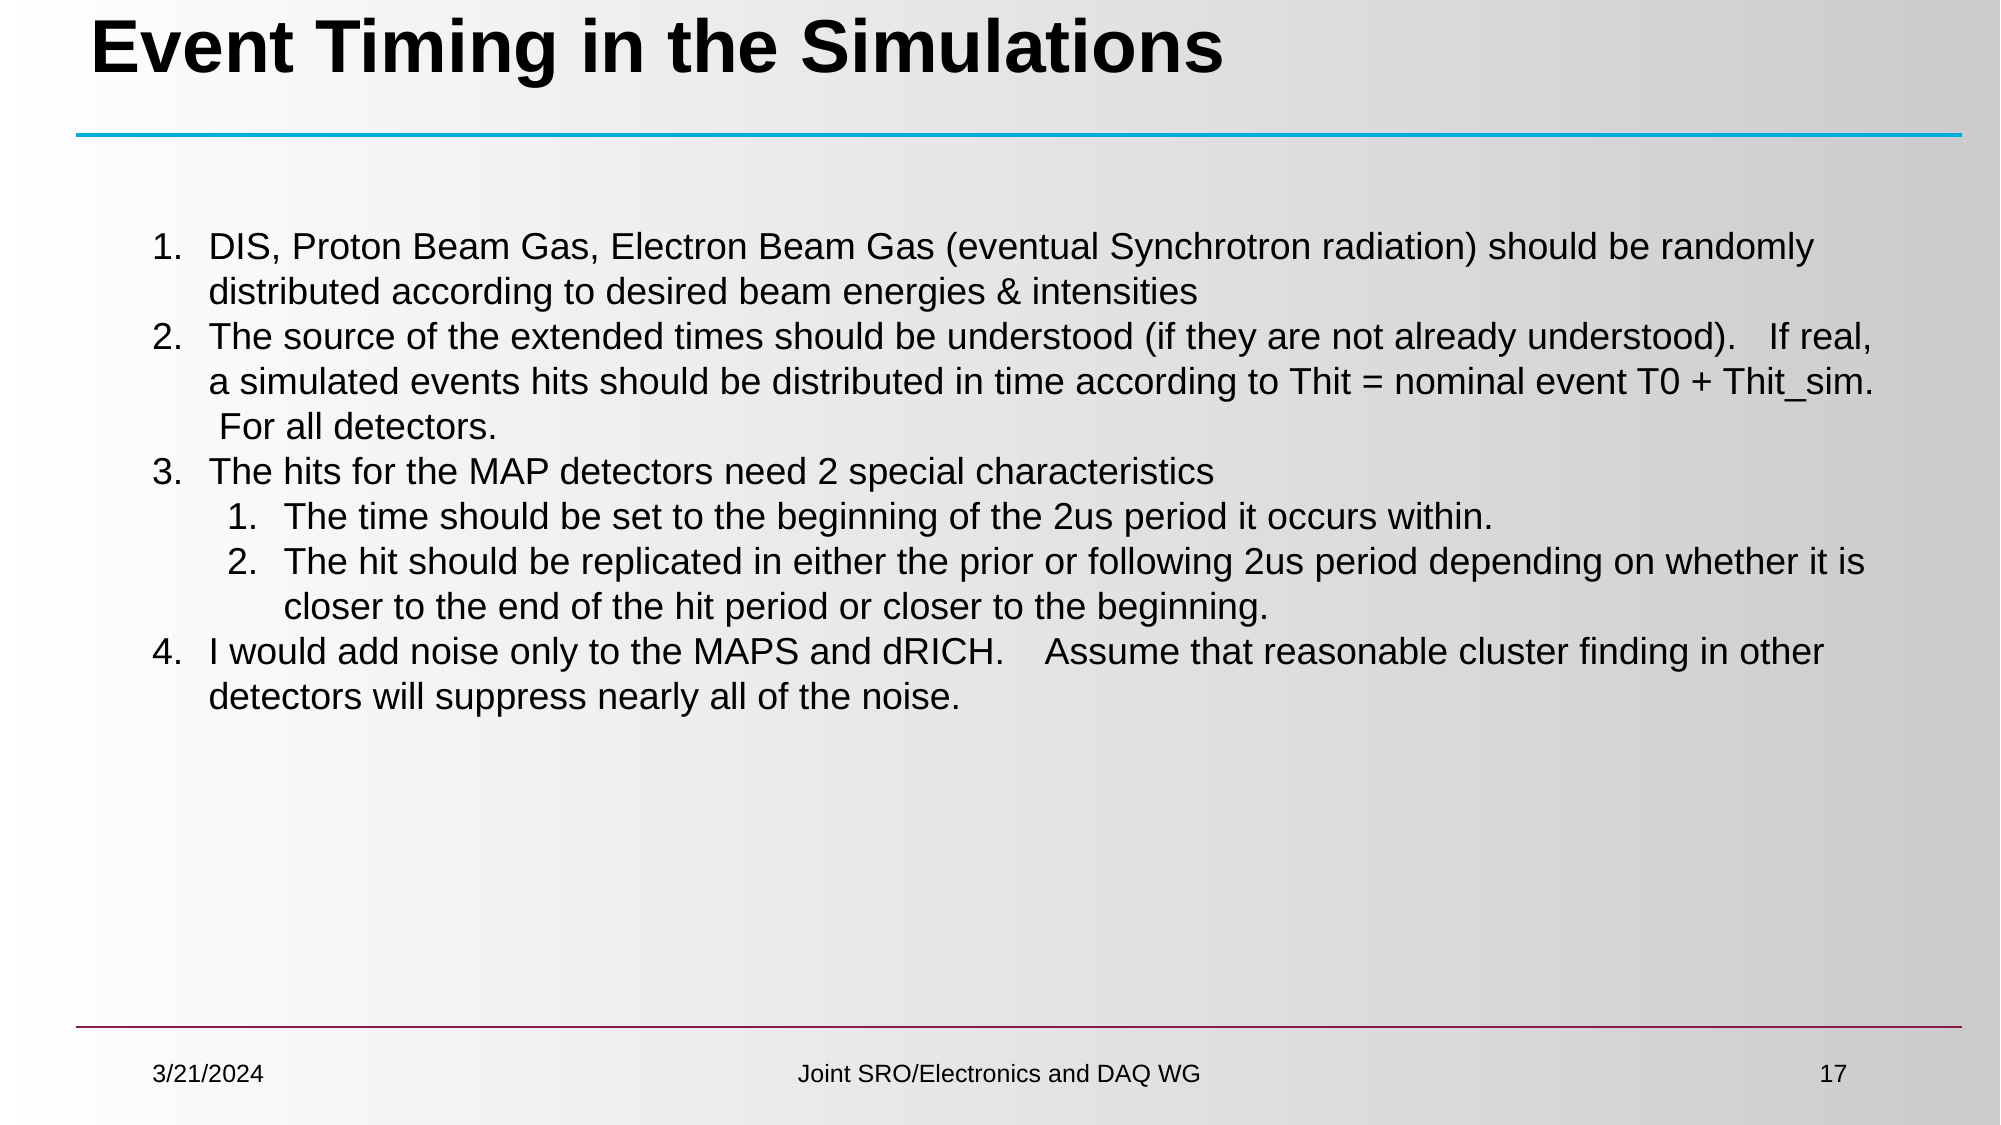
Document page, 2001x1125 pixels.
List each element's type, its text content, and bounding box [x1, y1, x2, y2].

slide_number 17 [1412, 1042, 1863, 1103]
footer Joint SRO/Electronics and DAQ WG [662, 1042, 1338, 1103]
title Event Timing in the Simulations [75, 0, 1963, 134]
text_box DIS, Proton Beam Gas, Electron Beam Gas (eventual Synchrotron radiation) should be randomly distributed according to desired beam energies & intensities The source of the extended times should be understood (if they are not already understood). If real, a simulated events hits should be distributed in time according to Thit = nominal event T0 + Thit_sim. For all detectors. The hits for the MAP detectors need 2 special characteristics The time should be set to the beginning of the 2us period it occurs within. The hit should be replicated in either the prior or following 2us period depending on whether it is closer to the end of the hit period or closer to the beginning. I would add noise only to the MAPS and dRICH. Assume that reasonable cluster finding in other detectors will suppress nearly all of the noise. [137, 214, 1912, 769]
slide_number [137, 1042, 588, 1103]
